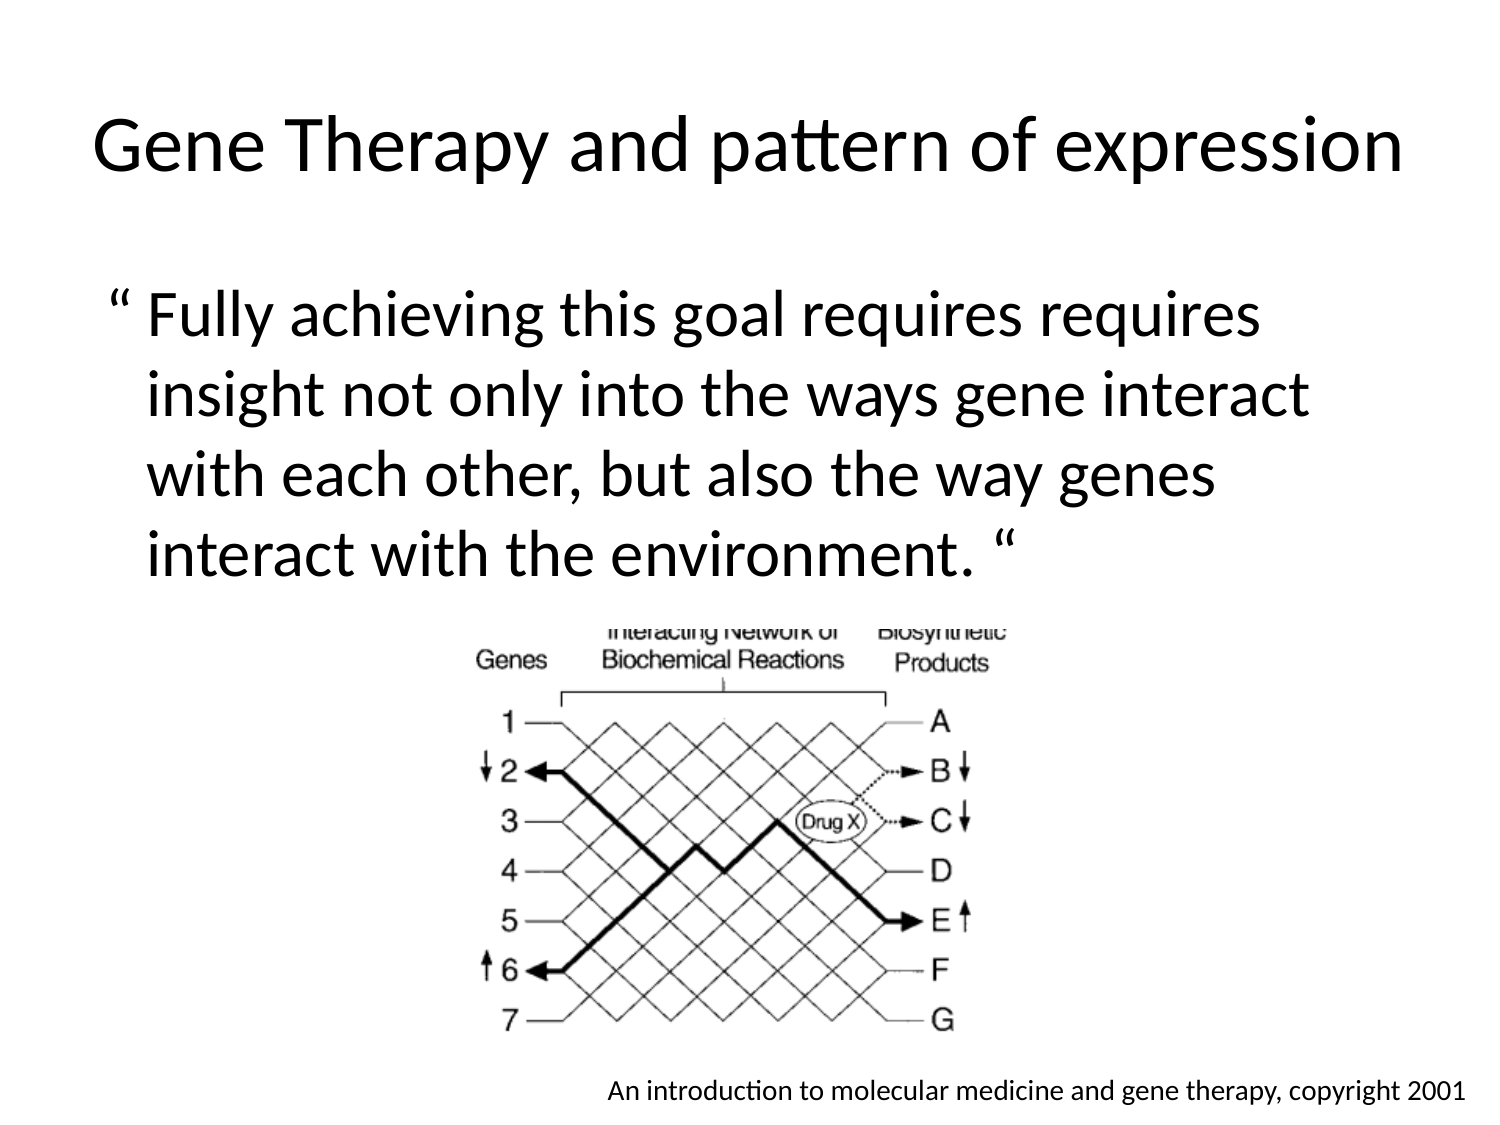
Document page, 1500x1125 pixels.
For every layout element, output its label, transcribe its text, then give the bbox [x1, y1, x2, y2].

list “ Fully achieving this goal requires requires insight not only into the ways gene interact with each other, but also the way genes interact with the environment. “ [75, 262, 1425, 1005]
text_box An introduction to molecular medicine and gene therapy, copyright 2001 [592, 1064, 1482, 1115]
picture [424, 629, 1043, 1051]
title Gene Therapy and pattern of expression [75, 45, 1425, 233]
